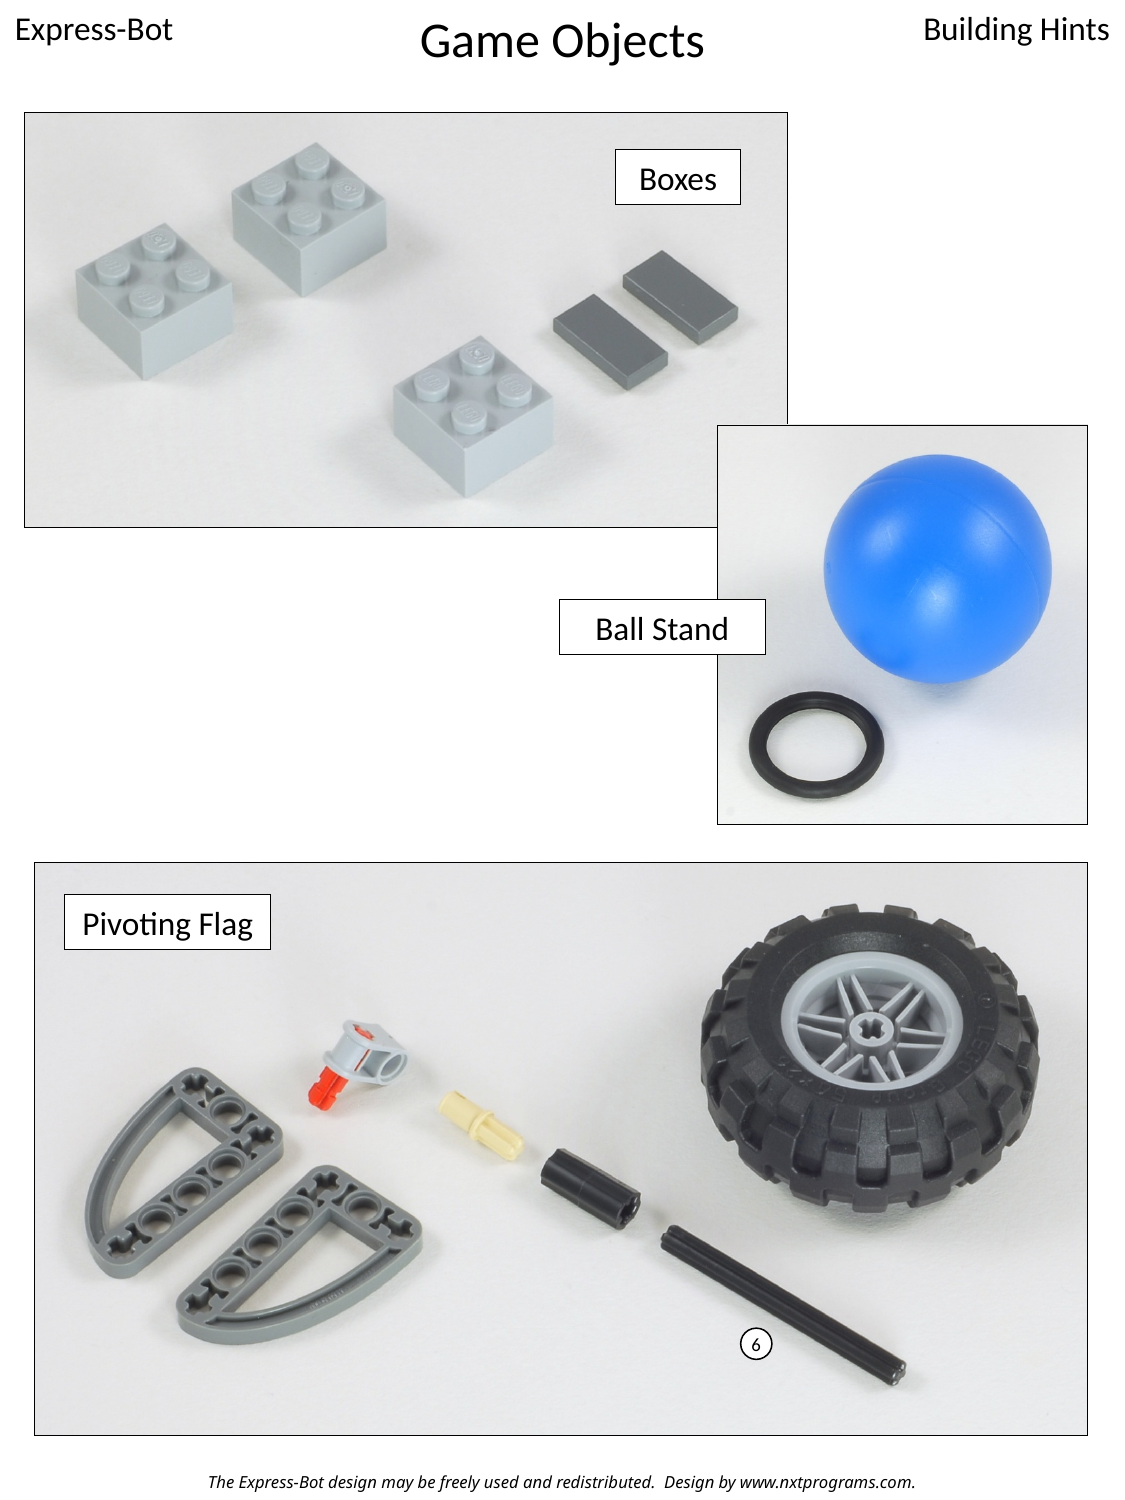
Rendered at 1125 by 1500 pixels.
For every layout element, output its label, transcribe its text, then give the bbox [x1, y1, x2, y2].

text_box Express-Bot [0, 0, 250, 55]
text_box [24, 112, 788, 529]
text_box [559, 424, 1088, 825]
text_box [34, 862, 1088, 1436]
text_box Building Hints [875, 0, 1125, 55]
text_box The Express-Bot design may be freely used and redistributed. Design by www.nxtprograms.com. [0, 1464, 1125, 1500]
text_box Game Objects [212, 0, 913, 75]
